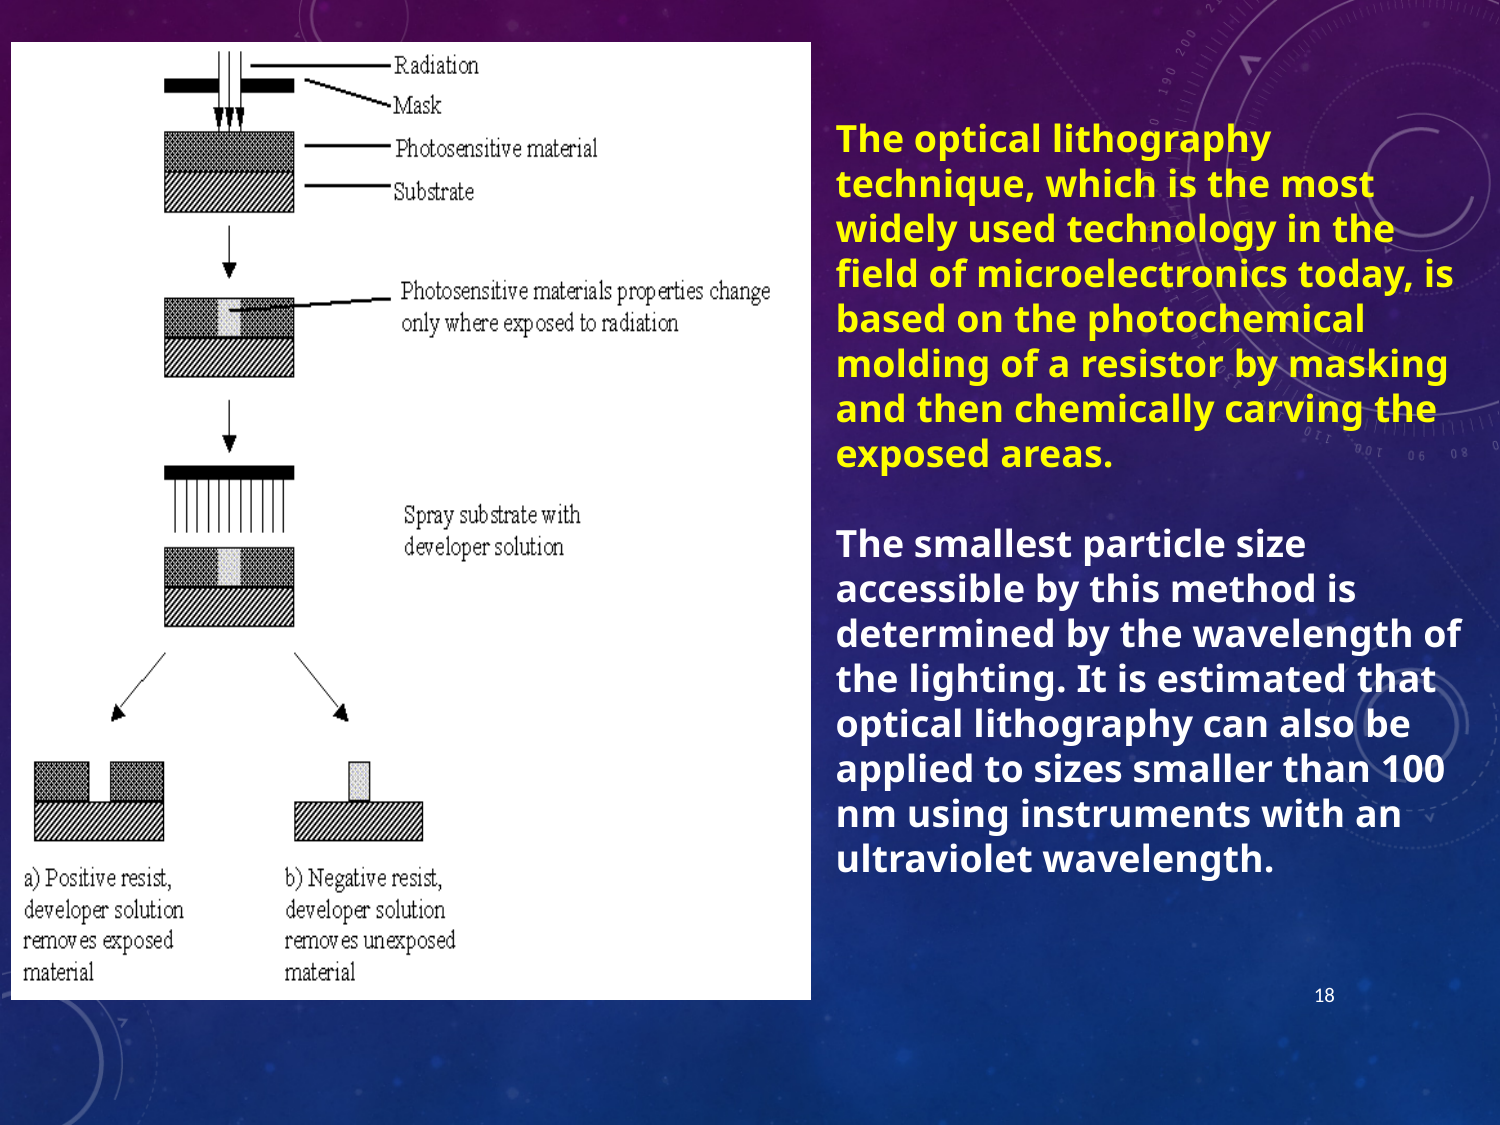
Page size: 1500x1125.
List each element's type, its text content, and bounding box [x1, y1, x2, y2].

text_box The optical lithography technique, which is the most widely used technology in the field of microelectronics today, is based on the photochemical molding of a resistor by masking and then chemically carving the exposed areas. The smallest particle size accessible by this method is determined by the wavelength of the lighting. It is estimated that optical lithography can also be applied to sizes smaller than 100 nm using instruments with an ultraviolet wavelength. [820, 107, 1495, 888]
picture [0, 0, 1500, 1125]
slide_number 18 [1281, 963, 1350, 1025]
